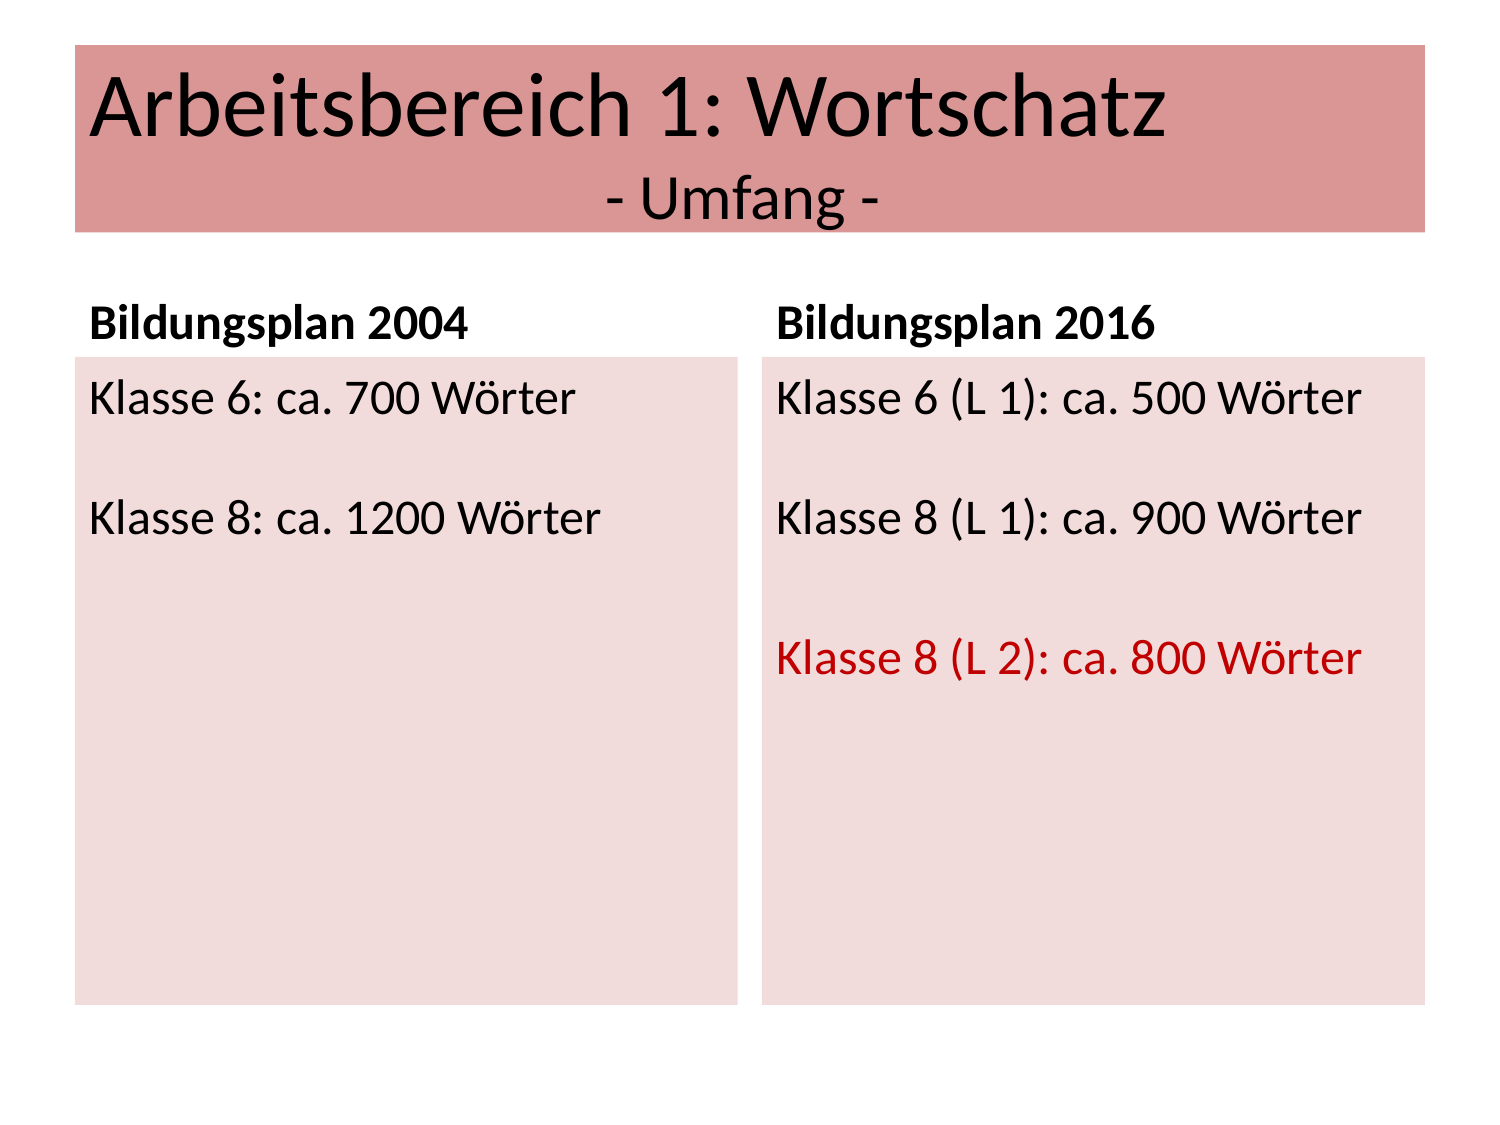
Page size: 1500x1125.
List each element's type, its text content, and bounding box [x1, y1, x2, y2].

text_box Klasse 6: ca. 700 Wörter Klasse 8: ca. 1200 Wörter [74, 356, 738, 1005]
text_box Arbeitsbereich 1: Wortschatz - Umfang - [75, 45, 1425, 233]
text_box Bildungsplan 2004 [74, 251, 738, 356]
text_box Bildungsplan 2016 [761, 251, 1425, 356]
text_box Klasse 6 (L 1): ca. 500 Wörter Klasse 8 (L 1): ca. 900 Wörter Klasse 8 (L 2): ca. 800 Wörter [761, 356, 1425, 1005]
